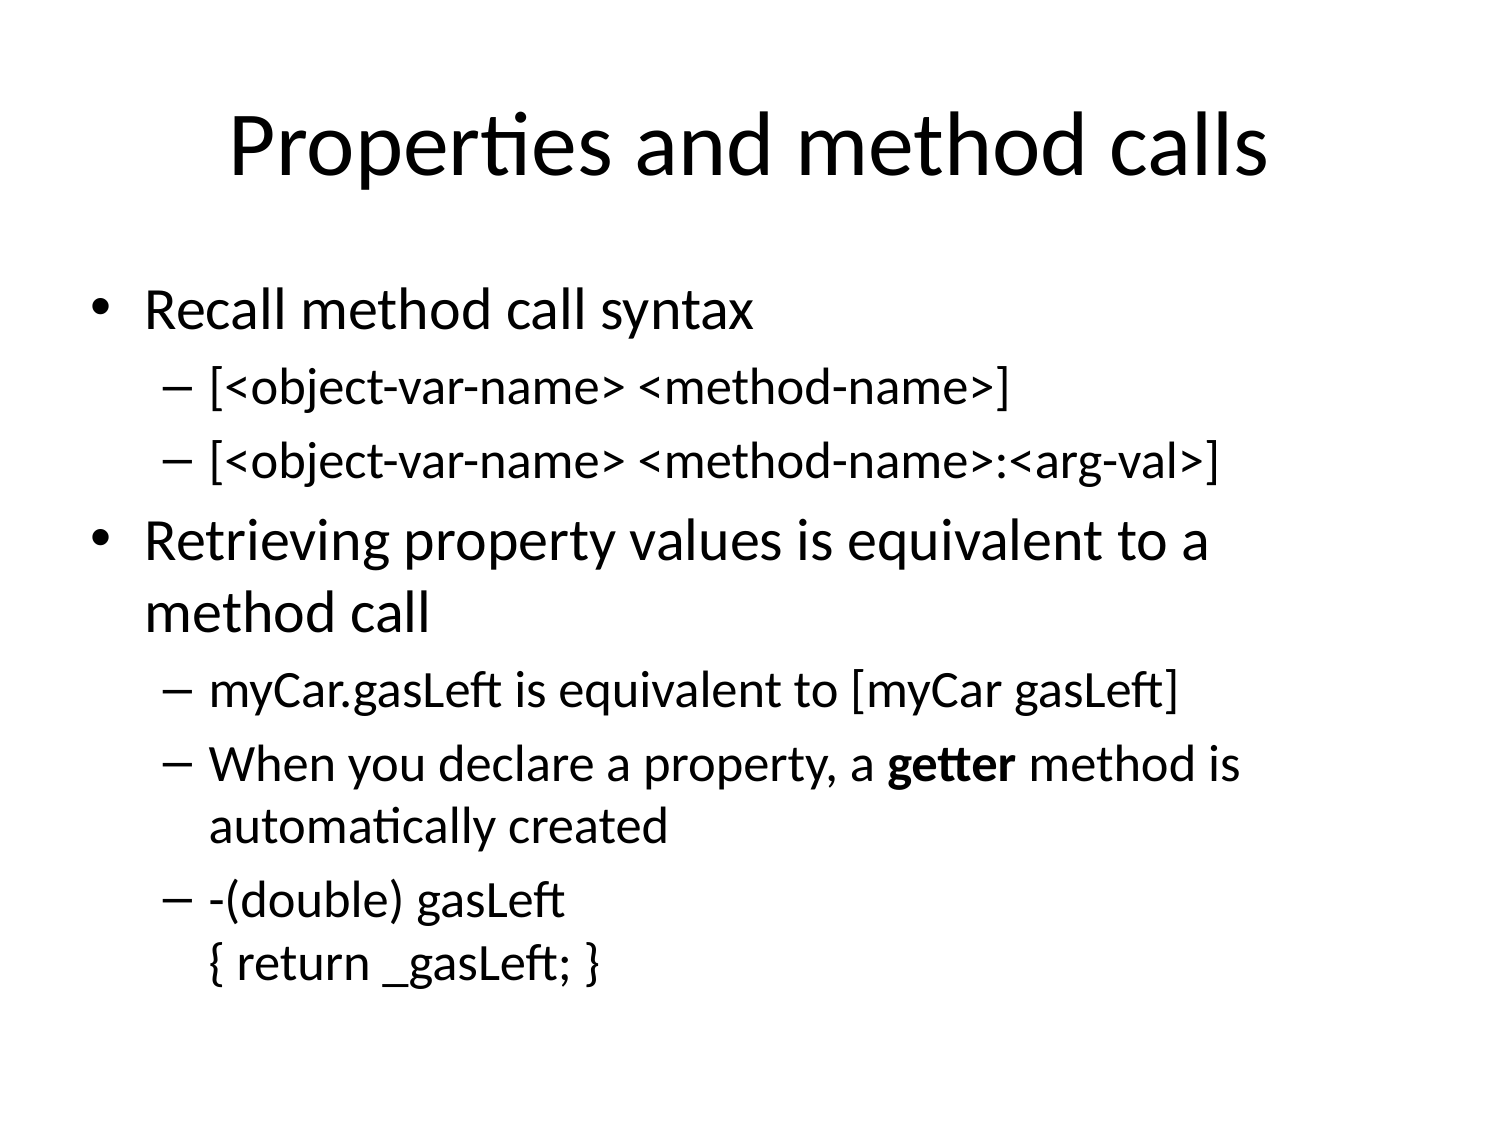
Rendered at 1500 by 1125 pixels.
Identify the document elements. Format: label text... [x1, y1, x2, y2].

list Recall method call syntax [<object-var-name> <method-name>] [<object-var-name> <method-name>:<arg-val>] Retrieving property values is equivalent to a method call myCar.gasLeft is equivalent to [myCar gasLeft] When you declare a property, a getter method is automatically created -(double) gasLeft { return _gasLeft; } [75, 262, 1425, 1005]
title Properties and method calls [75, 45, 1425, 233]
